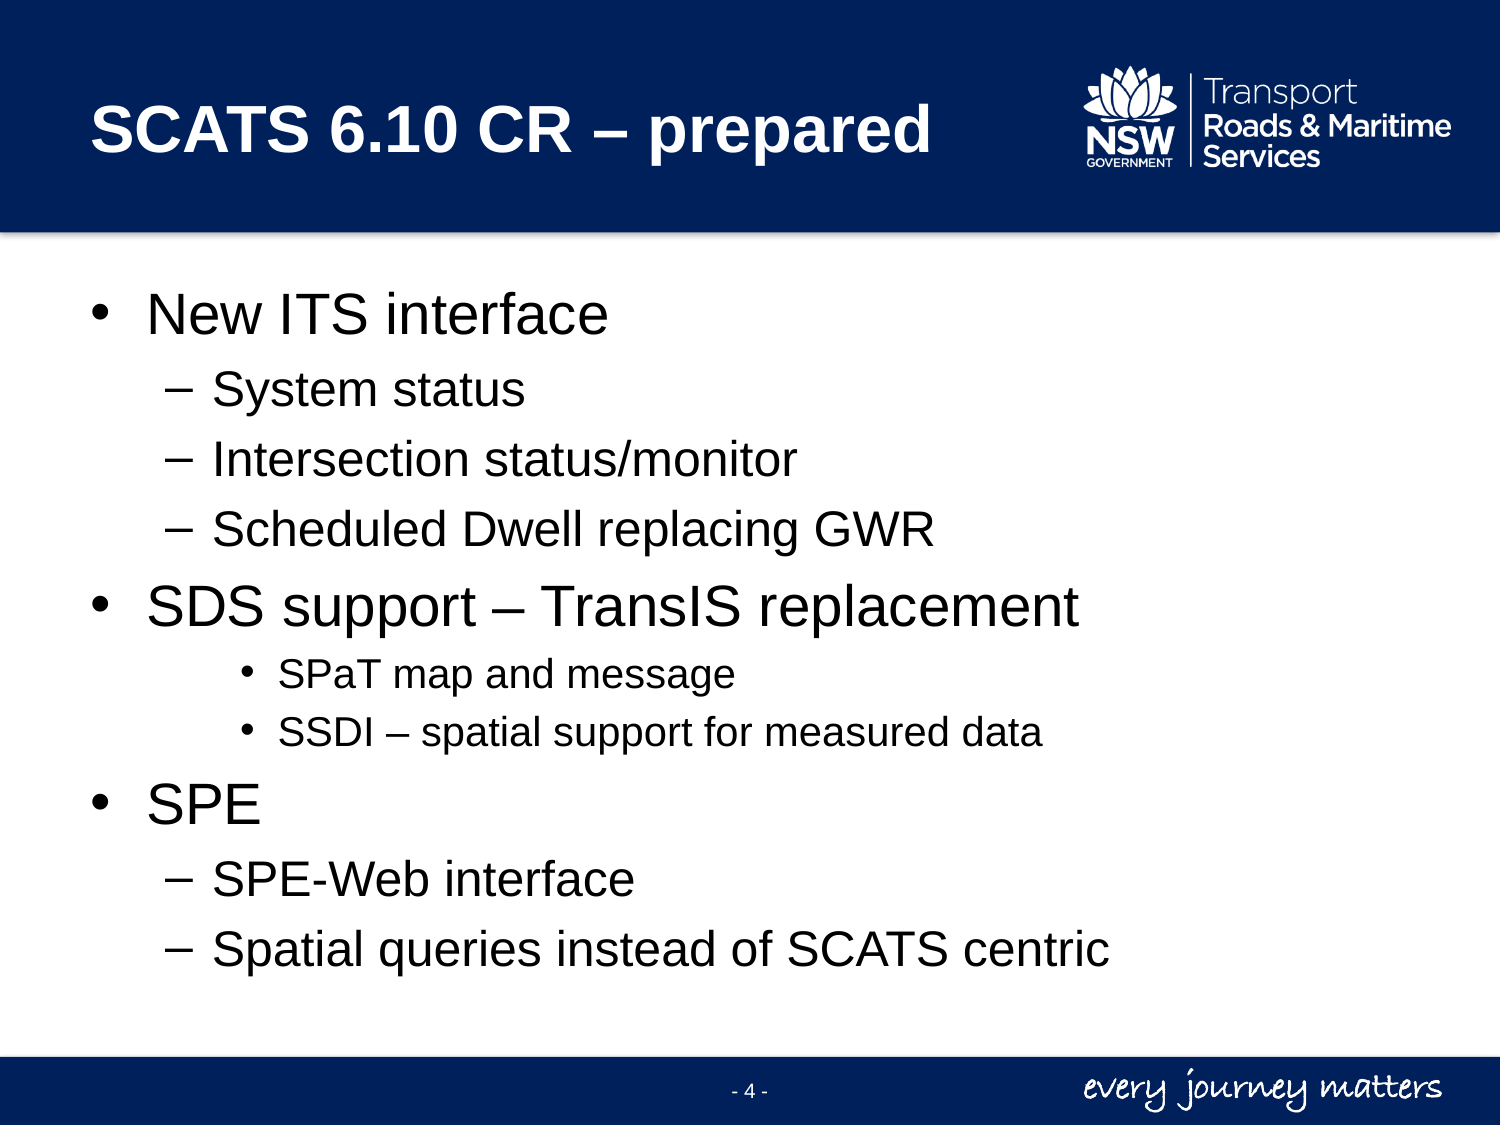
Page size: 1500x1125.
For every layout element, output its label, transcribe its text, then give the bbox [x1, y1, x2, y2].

title SCATS 6.10 CR – prepared [75, 31, 1025, 220]
picture [1083, 64, 1451, 168]
picture [1084, 1068, 1442, 1113]
list New ITS interface System status Intersection status/monitor Scheduled Dwell replacing GWR SDS support – TransIS replacement SPaT map and message SSDI – spatial support for measured data SPE SPE-Web interface Spatial queries instead of SCATS centric [75, 268, 1425, 1012]
